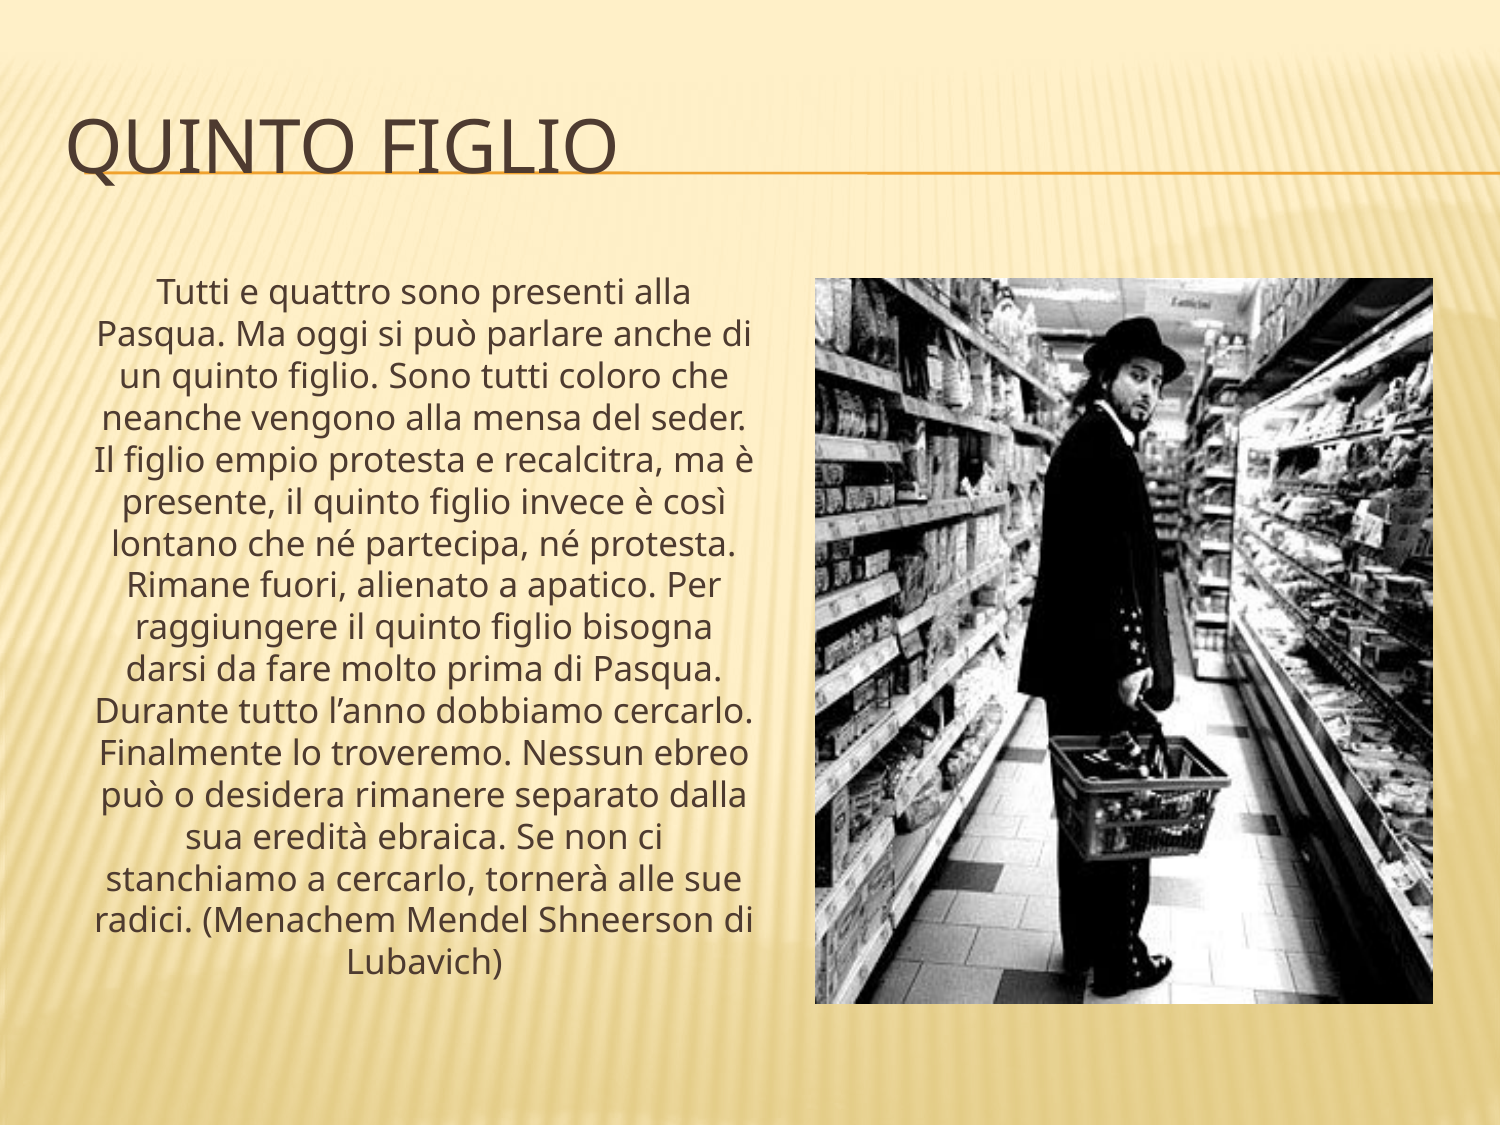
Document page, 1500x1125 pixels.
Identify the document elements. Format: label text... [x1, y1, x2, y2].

list Tutti e quattro sono presenti alla Pasqua. Ma oggi si può parlare anche di un quinto figlio. Sono tutti coloro che neanche vengono alla mensa del seder. Il figlio empio protesta e recalcitra, ma è presente, il quinto figlio invece è così lontano che né partecipa, né protesta. Rimane fuori, alienato a apatico. Per raggiungere il quinto figlio bisogna darsi da fare molto prima di Pasqua. Durante tutto l’anno dobbiamo cercarlo. Finalmente lo troveremo. Nessun ebreo può o desidera rimanere separato dalla sua eredità ebraica. Se non ci stanchiamo a cercarlo, tornerà alle sue radici. (Menachem Mendel Shneerson di Lubavich) [75, 262, 774, 1005]
title Quinto figlio [49, 75, 1475, 213]
picture [814, 278, 1434, 1004]
